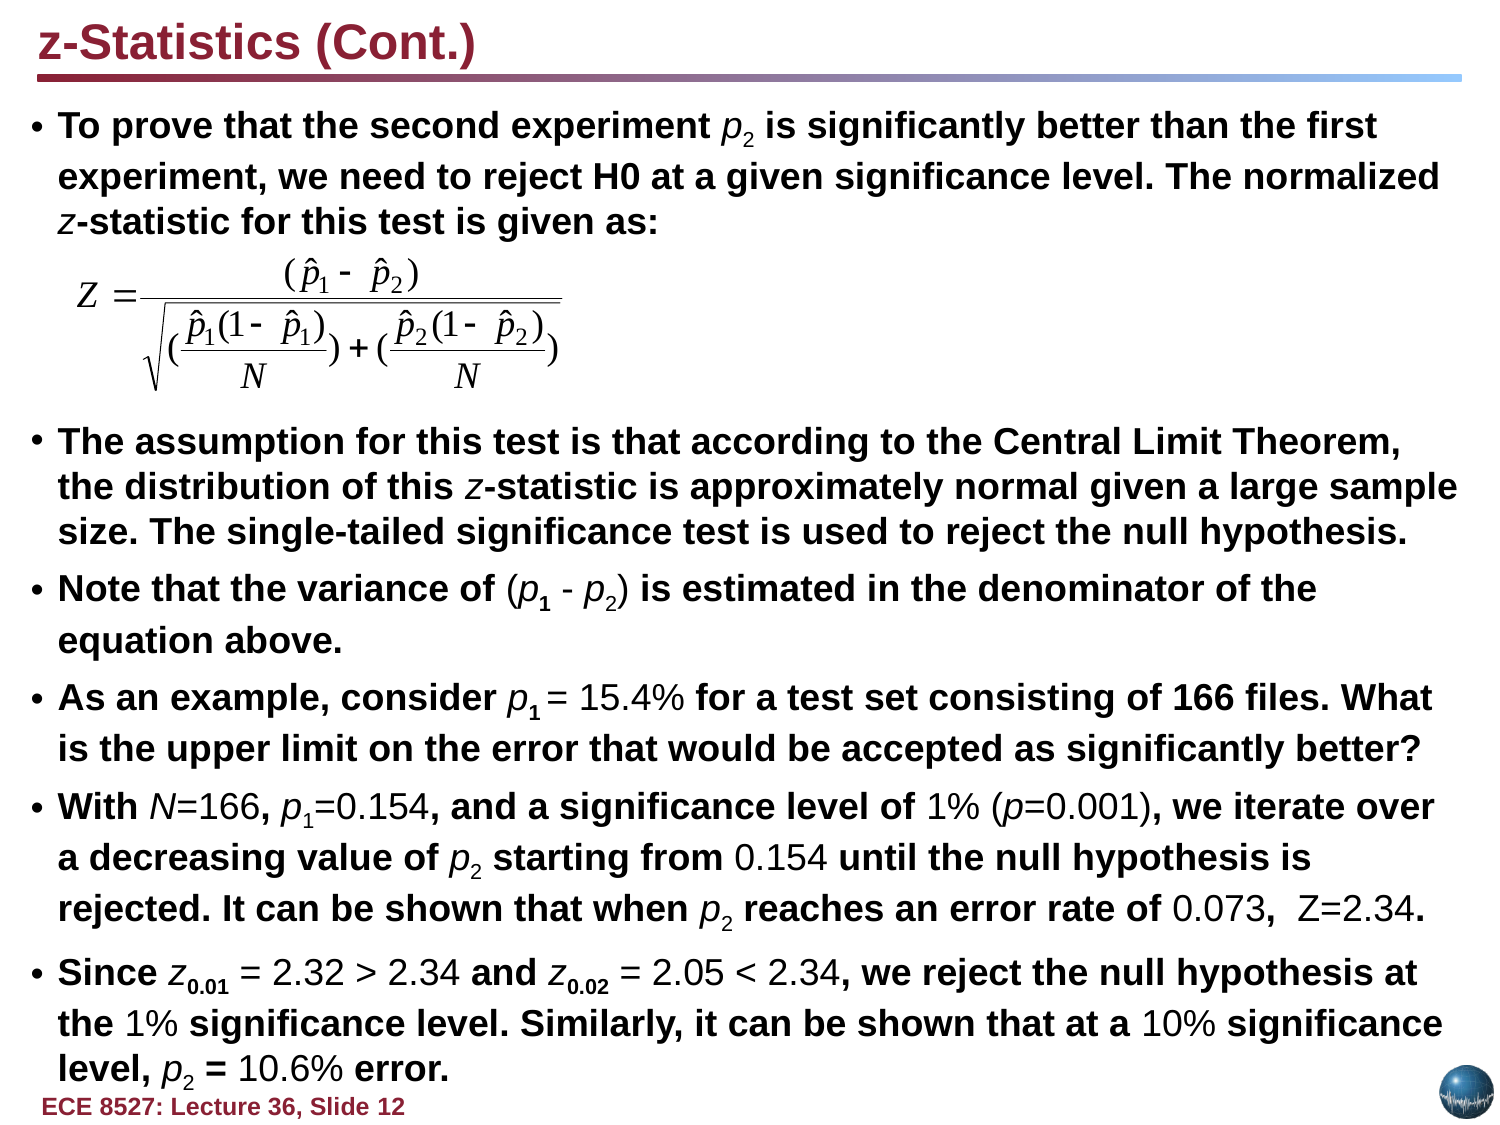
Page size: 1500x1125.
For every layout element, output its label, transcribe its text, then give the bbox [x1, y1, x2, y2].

text_box z-Statistics (Cont.) [37, 9, 1425, 70]
picture [1439, 1065, 1494, 1119]
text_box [72, 251, 567, 396]
text_box To prove that the second experiment p2 is significantly better than the first experiment, we need to reject H0 at a given significance level. The normalized z-statistic for this test is given as: The assumption for this test is that according to the Central Limit Theorem, the distribution of this z-statistic is approximately normal given a large sample size. The single-tailed significance test is used to reject the null hypothesis. Note that the variance of (p1 - p2) is estimated in the denominator of the equation above. As an example, consider p1 = 15.4% for a test set consisting of 166 files. What is the upper limit on the error that would be accepted as significantly better? With N=166, p1=0.154, and a significance level of 1% (p=0.001), we iterate over a decreasing value of p2 starting from 0.154 until the null hypothesis is rejected. It can be shown that when p2 reaches an error rate of 0.073, Z=2.34. Since z0.01 = 2.32 > 2.34 and z0.02 = 2.05 < 2.34, we reject the null hypothesis at the 1% significance level. Similarly, it can be shown that at a 10% significance level, p2 = 10.6% error. [30, 100, 1462, 1095]
